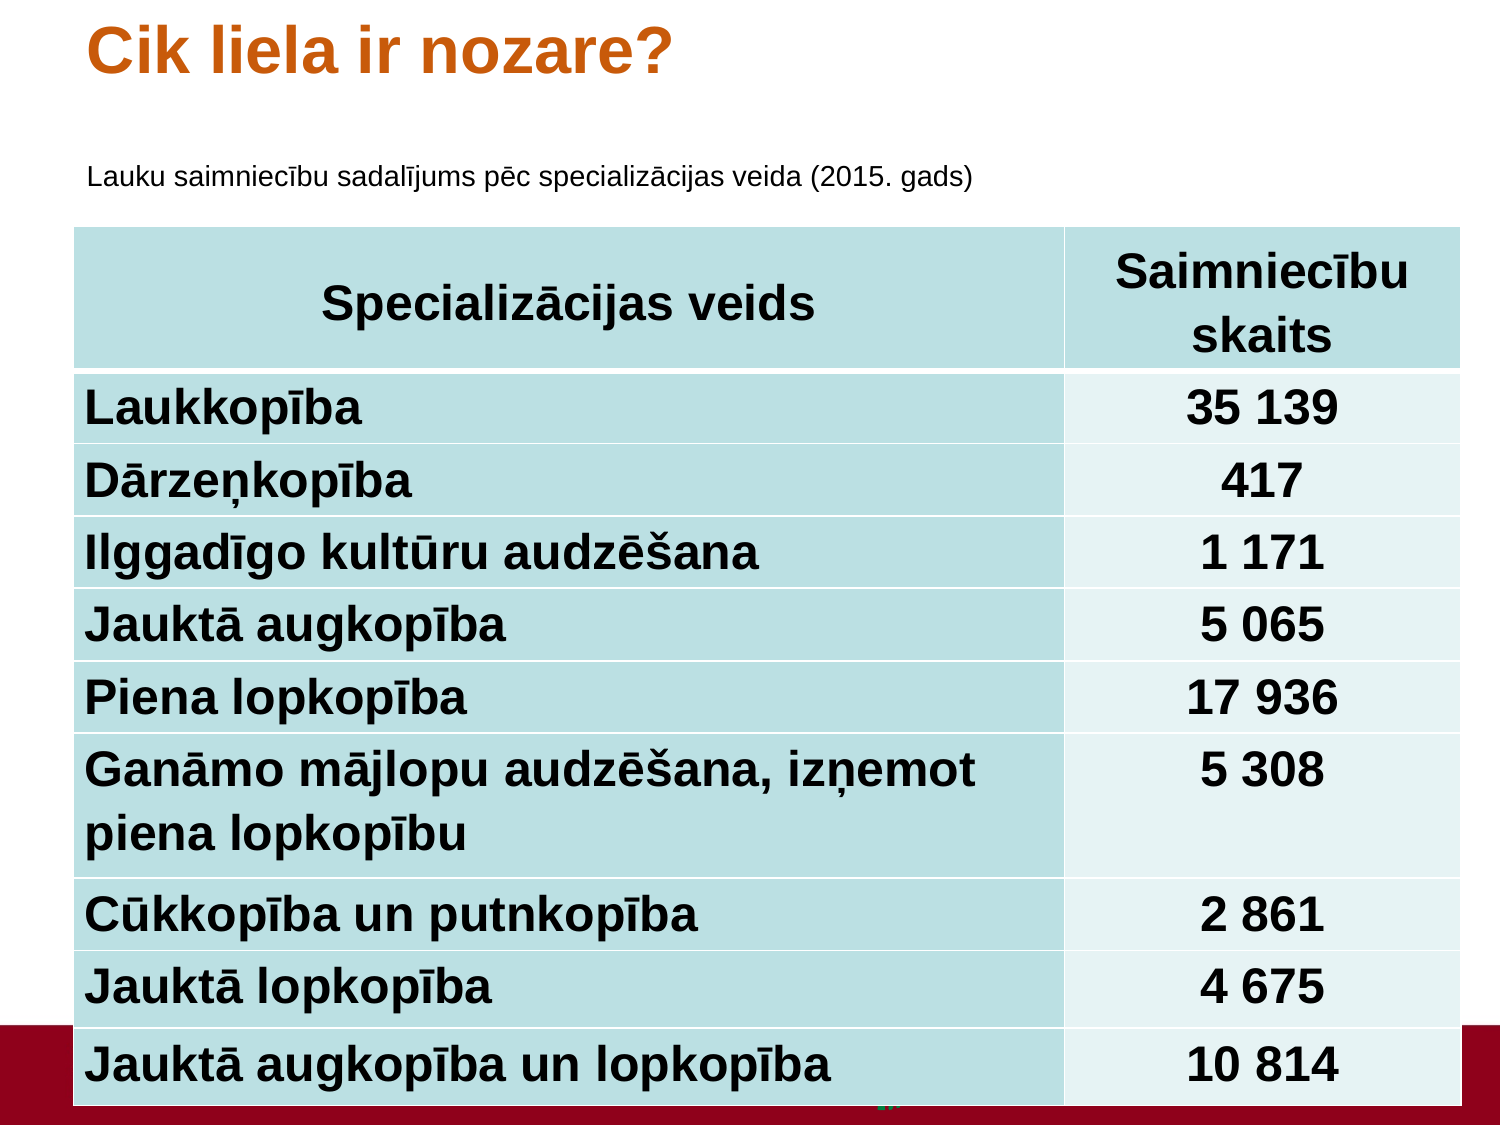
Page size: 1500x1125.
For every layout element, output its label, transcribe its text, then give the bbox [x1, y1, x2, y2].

table_cell 5 308 [1065, 734, 1460, 877]
table_cell 1 171 [1065, 517, 1460, 587]
table_cell 10 814 [1065, 1029, 1460, 1105]
table_header Specializācijas veids [74, 227, 1064, 368]
title Cik liela ir nozare? [71, 14, 1410, 91]
text_box Lauku saimniecību sadalījums pēc specializācijas veida (2015. gads) [71, 116, 1461, 200]
picture [0, 0, 1500, 1125]
table_cell Jauktā augkopība [74, 589, 1064, 660]
table_cell Piena lopkopība [74, 662, 1064, 732]
table_cell 35 139 [1065, 374, 1460, 443]
table_cell 4 675 [1065, 951, 1460, 1027]
table_header Saimniecību skaits [1065, 227, 1460, 368]
table_cell Laukkopība [74, 374, 1064, 443]
table_cell Dārzeņkopība [74, 444, 1064, 515]
table_cell 417 [1065, 444, 1460, 515]
table_cell Jauktā augkopība un lopkopība [74, 1029, 1064, 1105]
table_cell Ilggadīgo kultūru audzēšana [74, 517, 1064, 587]
table_cell 2 861 [1065, 879, 1460, 950]
table_cell 5 065 [1065, 589, 1460, 660]
table_cell Jauktā lopkopība [74, 951, 1064, 1027]
table_cell 17 936 [1065, 662, 1460, 732]
table_cell Cūkkopība un putnkopība [74, 879, 1064, 950]
table_cell Ganāmo mājlopu audzēšana, izņemot piena lopkopību [74, 734, 1064, 877]
